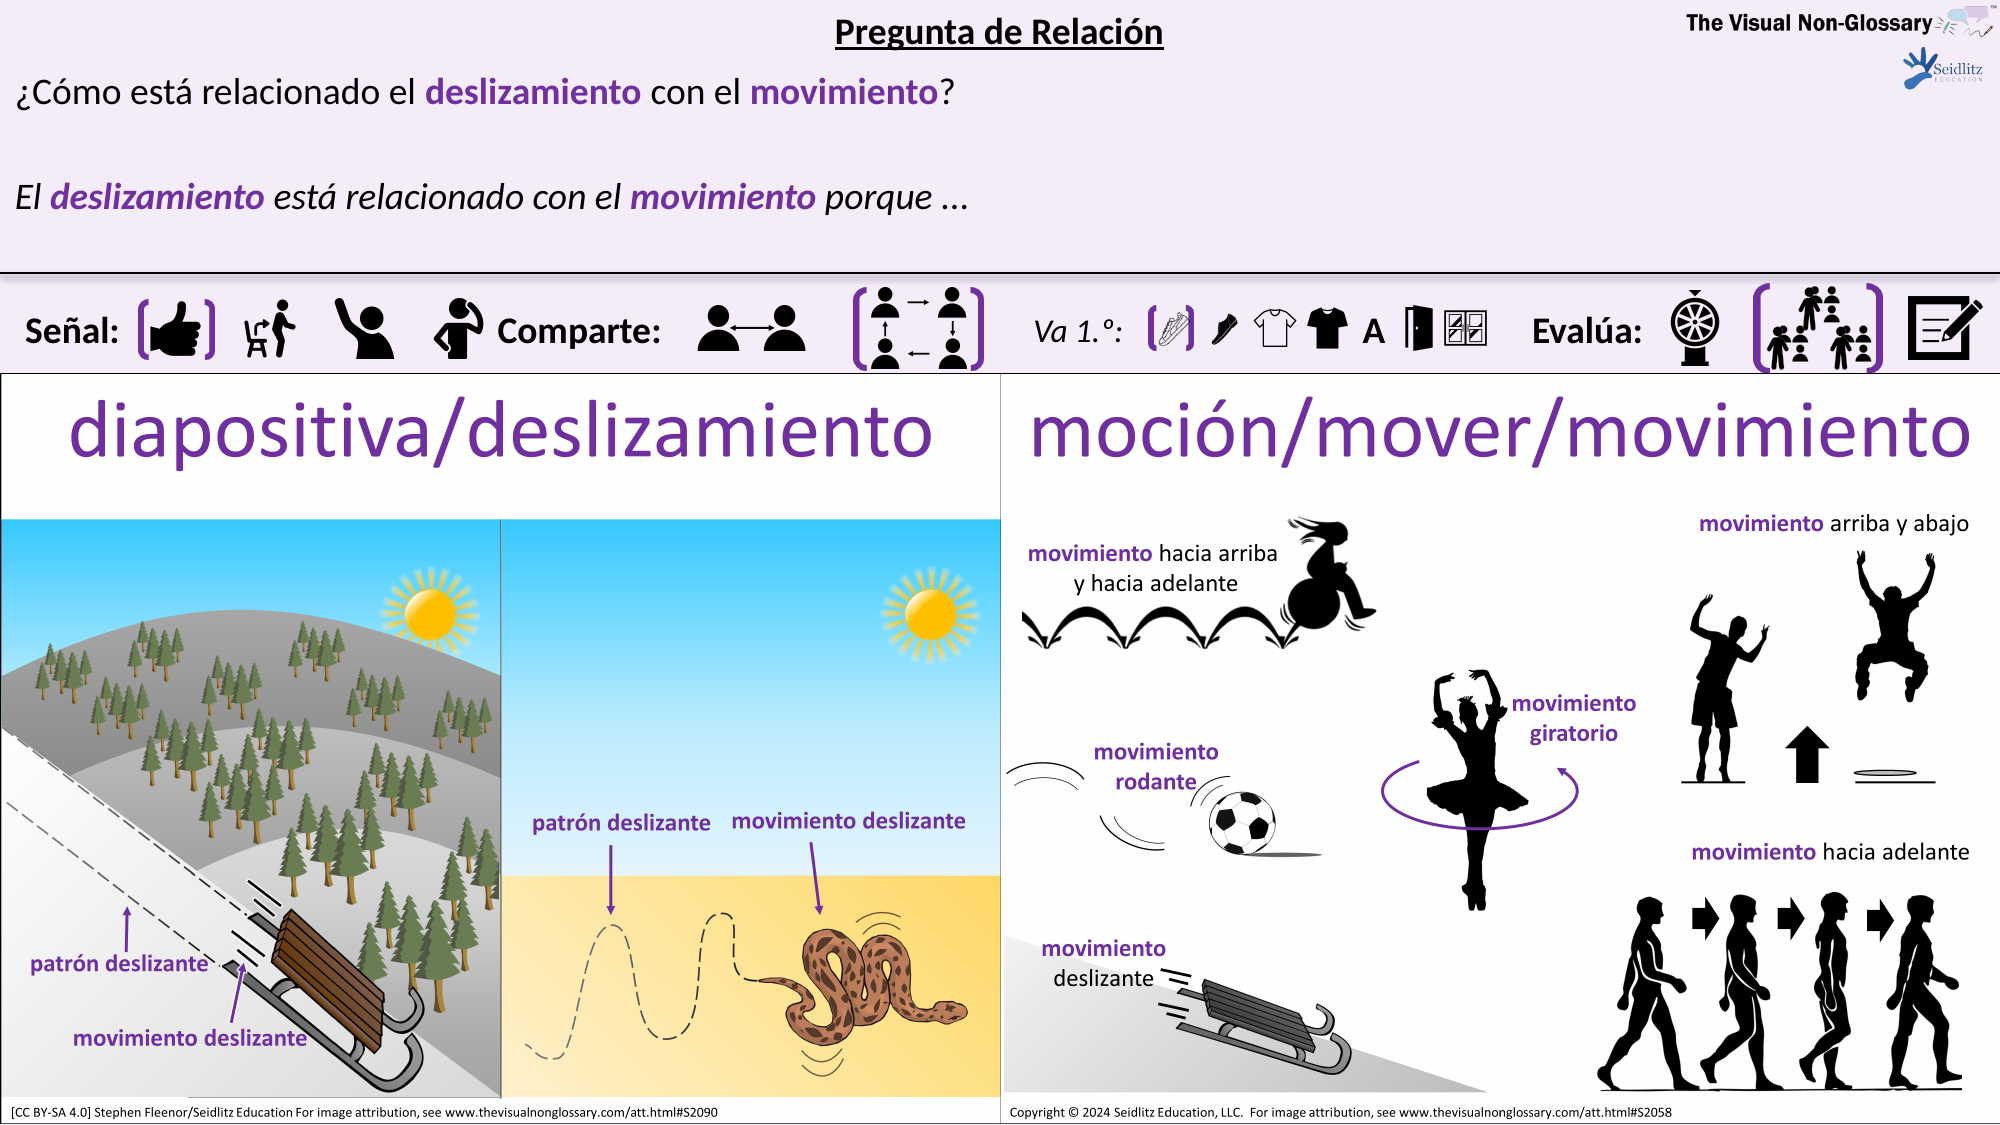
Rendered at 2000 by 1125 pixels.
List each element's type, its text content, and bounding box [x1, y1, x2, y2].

text_box El deslizamiento está relacionado con el movimiento porque ... [0, 164, 2000, 225]
picture [1657, 290, 1733, 367]
picture [239, 298, 301, 359]
picture [1396, 305, 1489, 352]
picture [1252, 305, 1298, 352]
text_box Comparte: [491, 298, 677, 359]
picture [853, 287, 985, 371]
picture [1304, 305, 1351, 352]
picture [1907, 290, 1984, 367]
picture [137, 298, 215, 361]
text_box Pregunta de Relación [820, 0, 1180, 59]
picture [428, 298, 490, 359]
picture [1898, 44, 1991, 97]
picture [1148, 305, 1195, 352]
text_box ¿Cómo está relacionado el deslizamiento con el movimiento? [0, 59, 2000, 120]
text_box Evalúa: [1517, 298, 1652, 359]
text_box A [1347, 298, 1401, 359]
picture [0, 283, 2000, 1124]
picture [1202, 310, 1241, 349]
picture [695, 305, 808, 352]
picture [334, 298, 395, 359]
text_box Va 1.º: [1018, 301, 1139, 357]
picture [1672, 0, 2000, 40]
text_box Señal: [10, 298, 135, 359]
